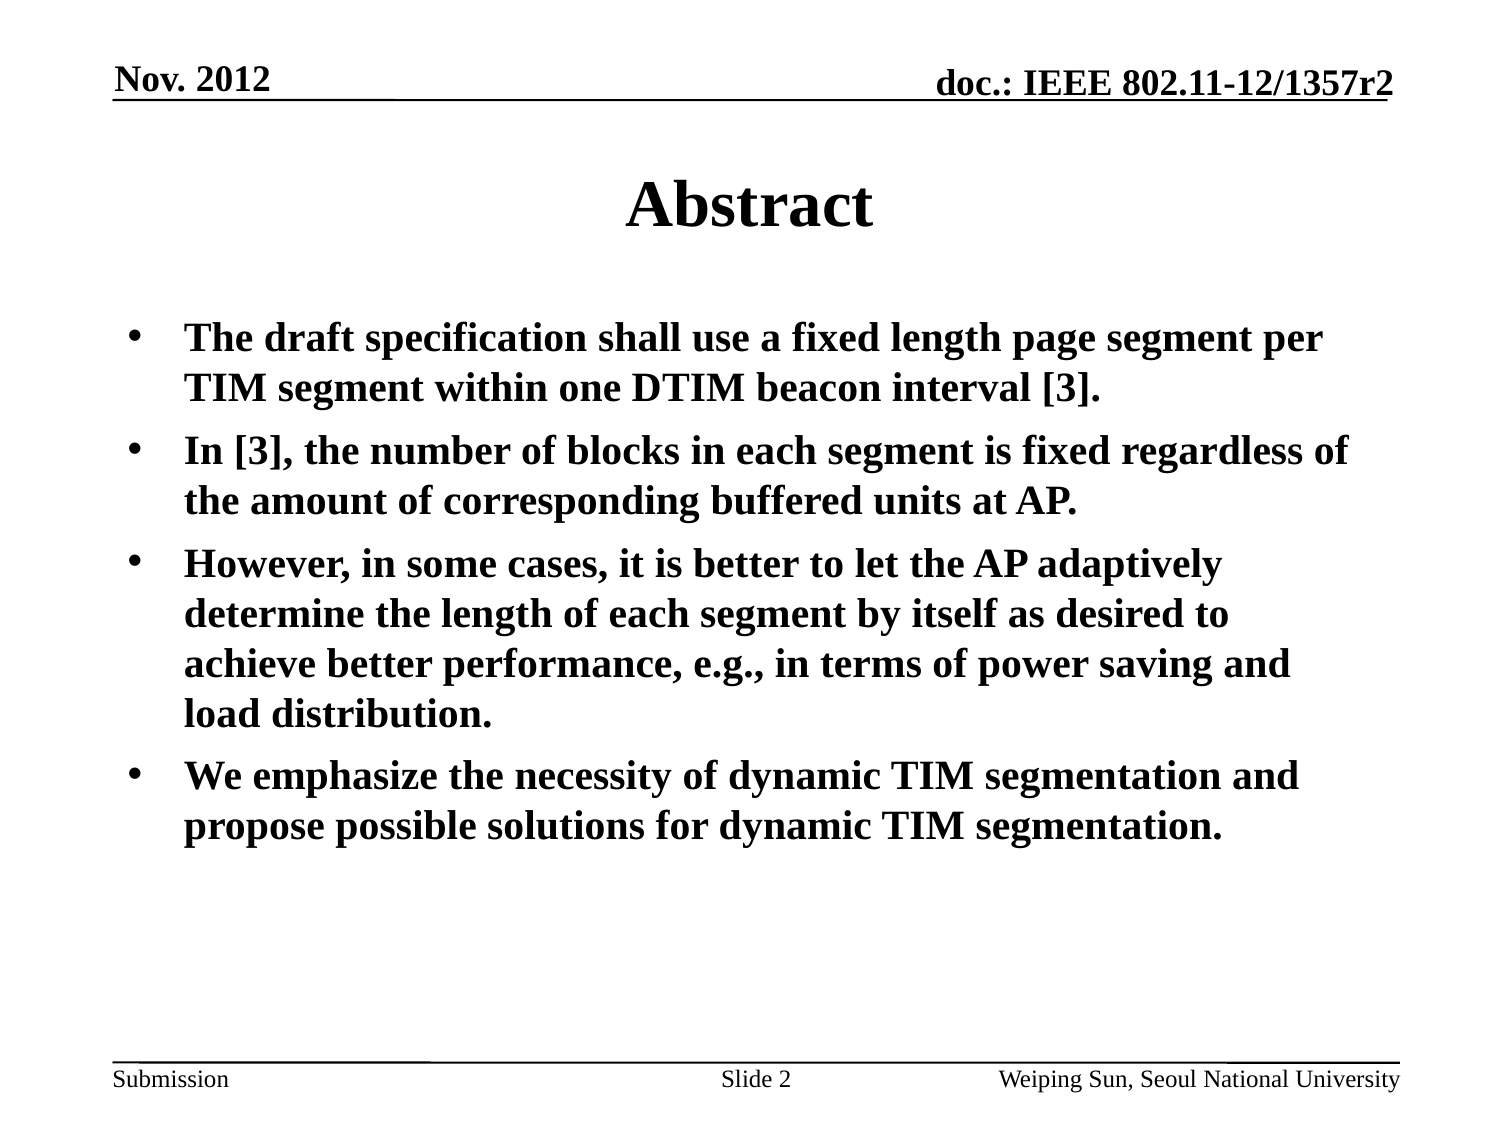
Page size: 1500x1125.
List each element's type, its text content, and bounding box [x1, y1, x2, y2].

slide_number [114, 54, 540, 100]
title Abstract [112, 112, 1388, 288]
footer Weiping Sun, Seoul National University [902, 1061, 1402, 1093]
slide_number Slide 2 [712, 1061, 800, 1123]
list The draft specification shall use a fixed length page segment per TIM segment within one DTIM beacon interval [3]. In [3], the number of blocks in each segment is fixed regardless of the amount of corresponding buffered units at AP. However, in some cases, it is better to let the AP adaptively determine the length of each segment by itself as desired to achieve better performance, e.g., in terms of power saving and load distribution. We emphasize the necessity of dynamic TIM segmentation and propose possible solutions for dynamic TIM segmentation. [112, 302, 1388, 978]
